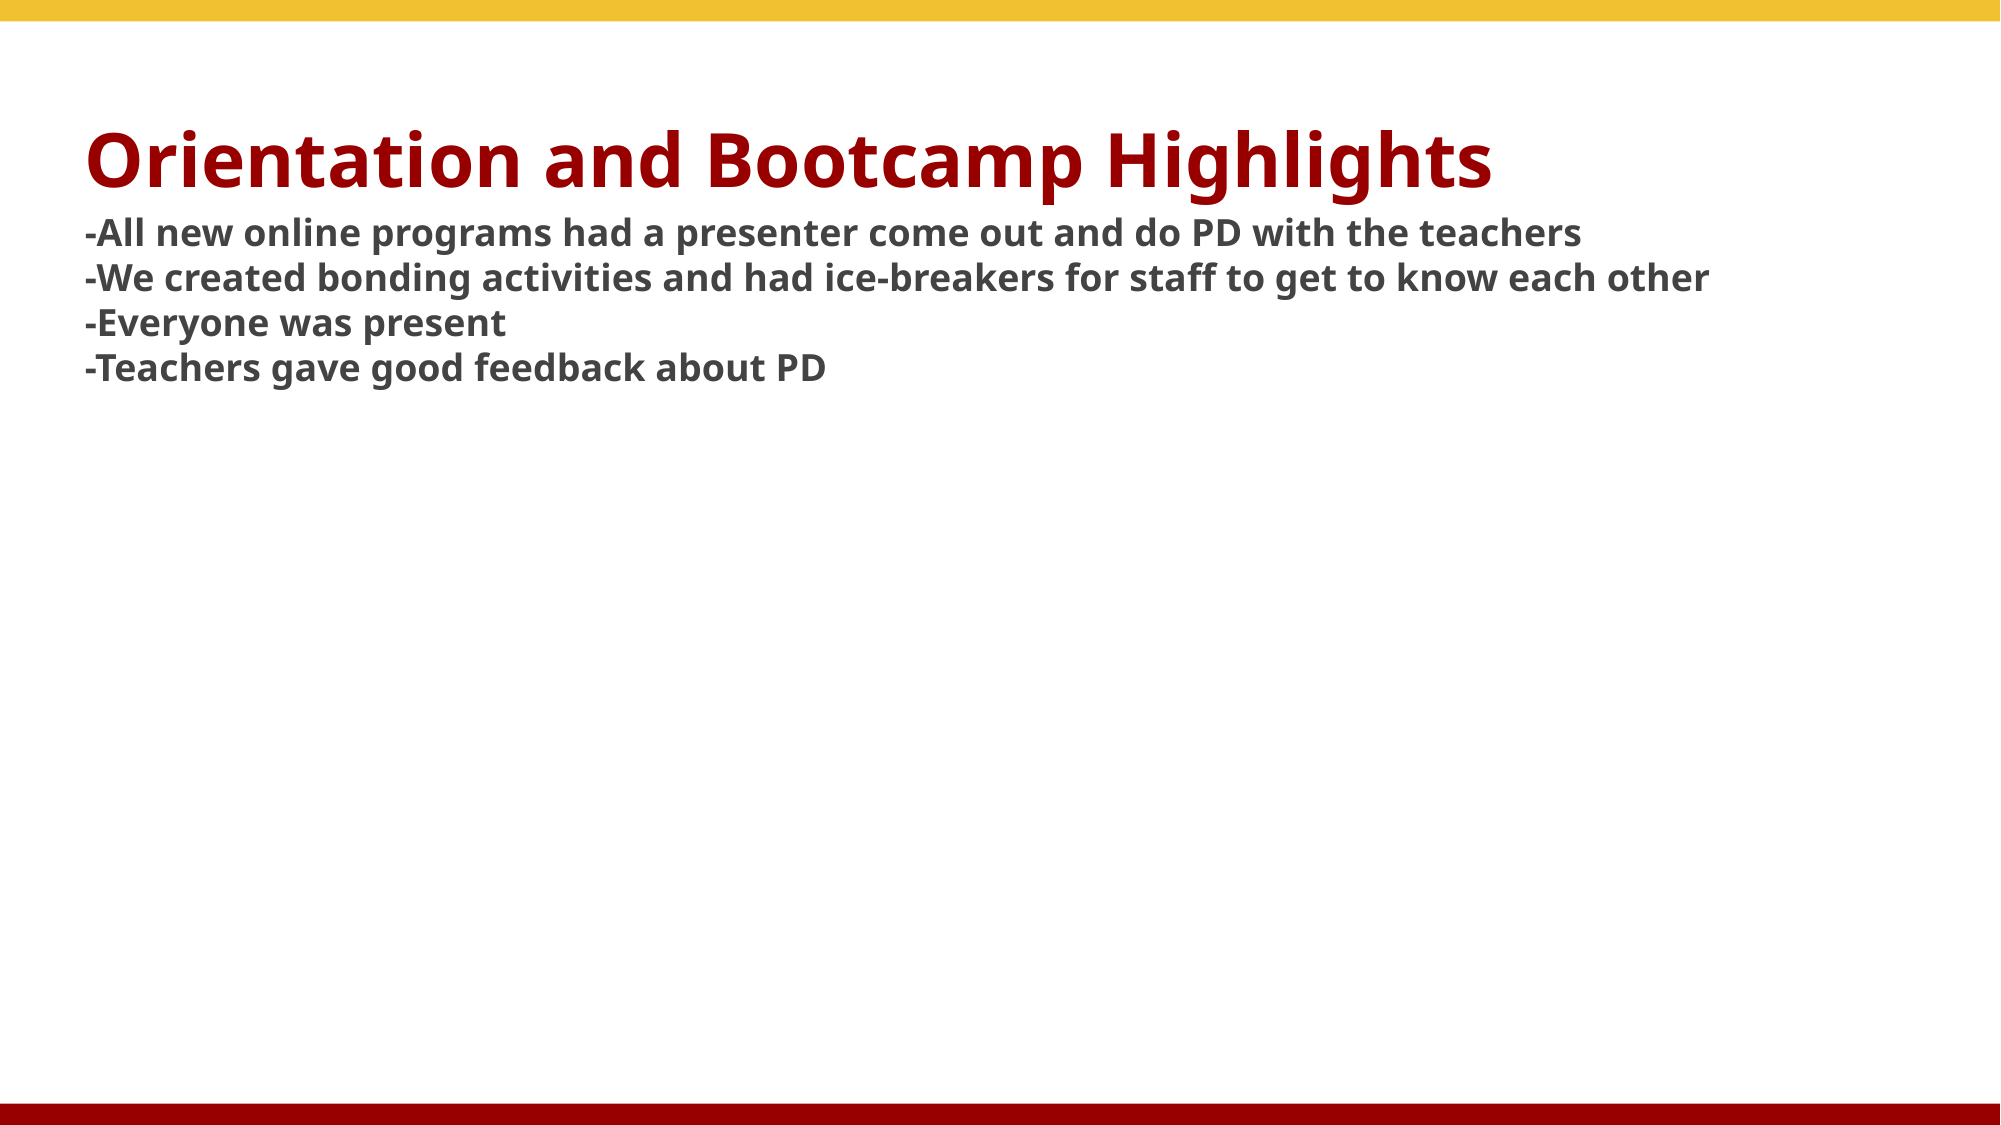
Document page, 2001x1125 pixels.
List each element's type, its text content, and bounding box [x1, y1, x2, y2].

text_box -All new online programs had a presenter come out and do PD with the teachers -We created bonding activities and had ice-breakers for staff to get to know each other -Everyone was present -Teachers gave good feedback about PD [84, 200, 1896, 1090]
title Orientation and Bootcamp Highlights [84, 110, 2000, 255]
